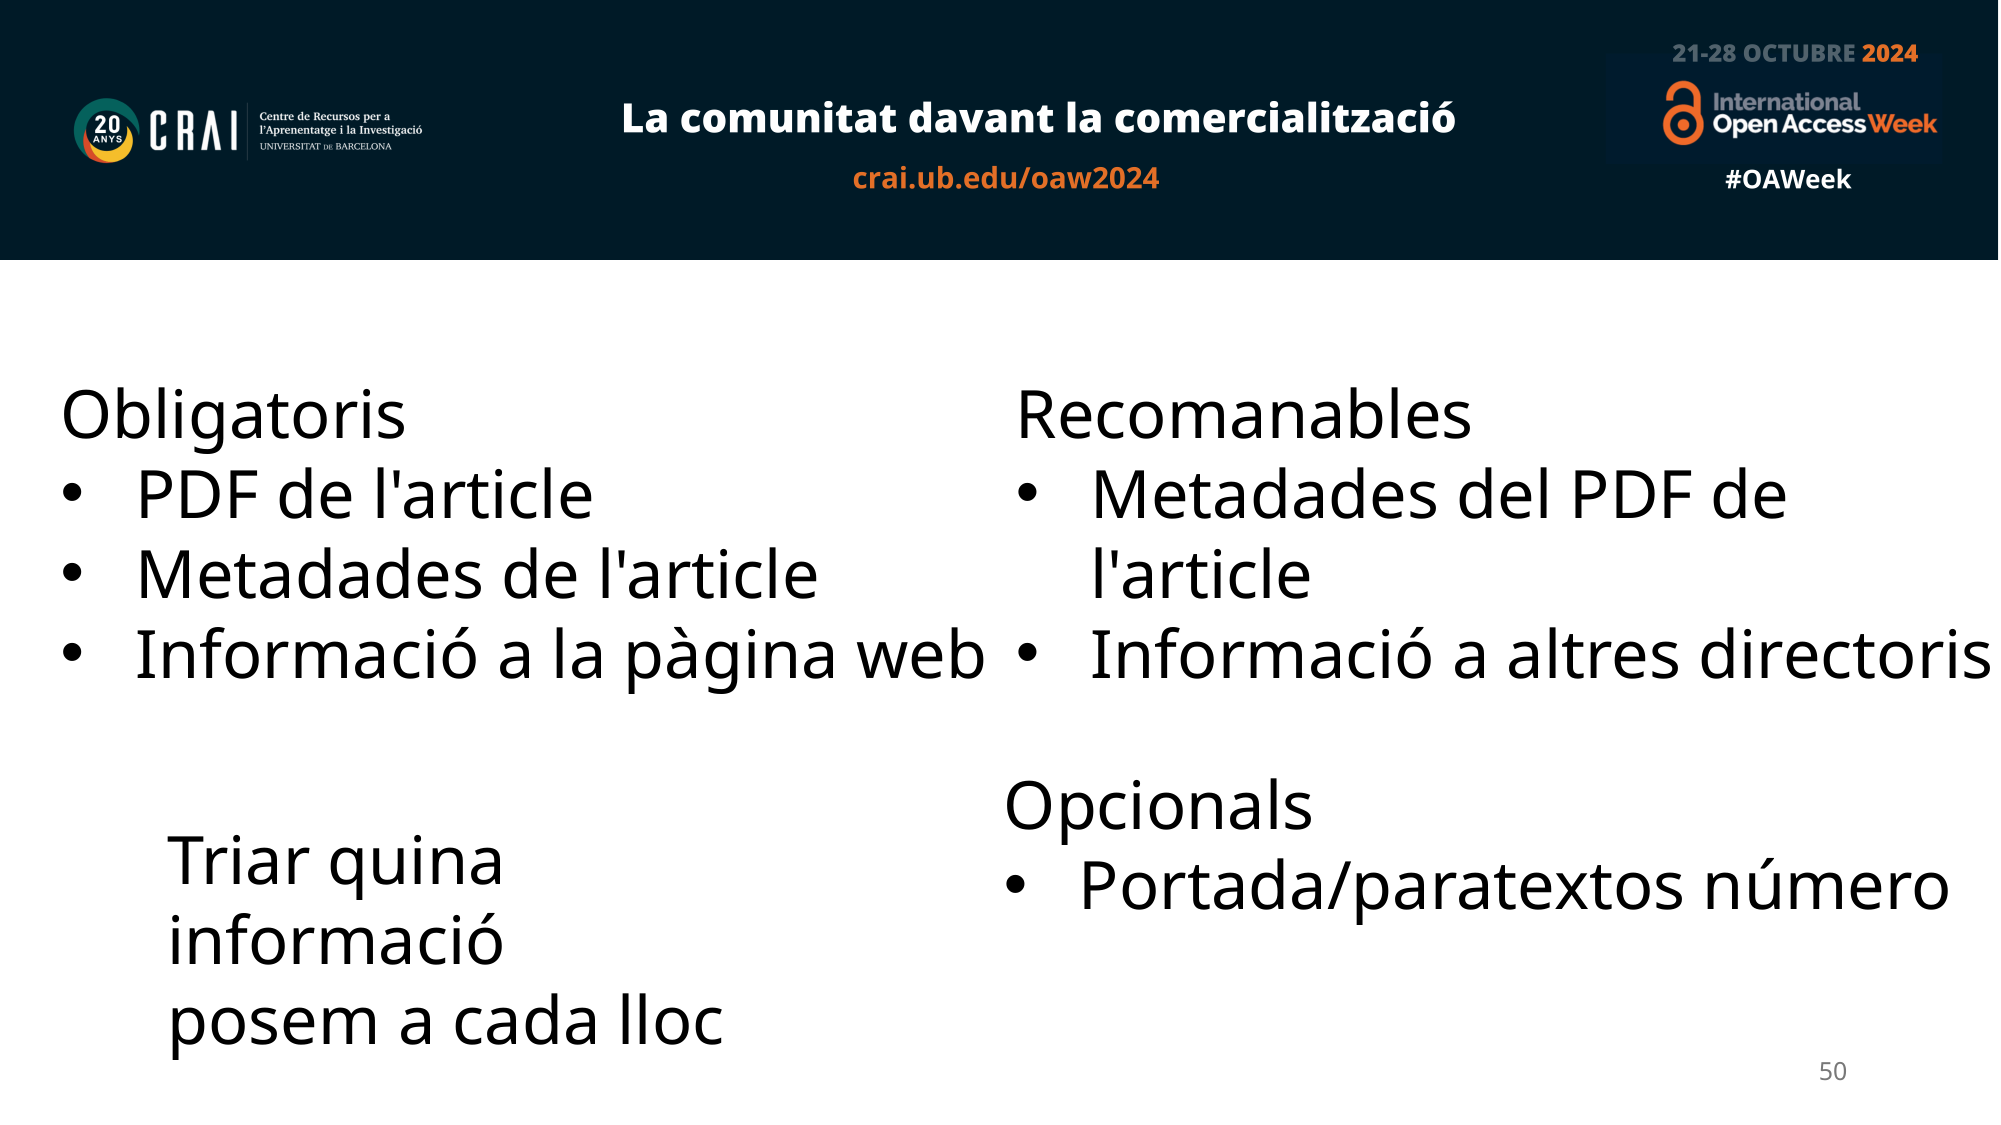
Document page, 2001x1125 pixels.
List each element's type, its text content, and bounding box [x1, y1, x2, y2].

text_box Opcionals Portada/paratextos número [989, 755, 2000, 991]
text_box Triar quina informació posem a cada lloc [152, 810, 749, 1066]
text_box Recomanables Metadades del PDF de l'article Informació a altres directoris [1000, 364, 2000, 755]
picture [0, 0, 2000, 261]
slide_number 50 [1412, 1042, 1863, 1103]
text_box Obligatoris PDF de l'article Metadades de l'article Informació a la pàgina web [45, 364, 1000, 699]
